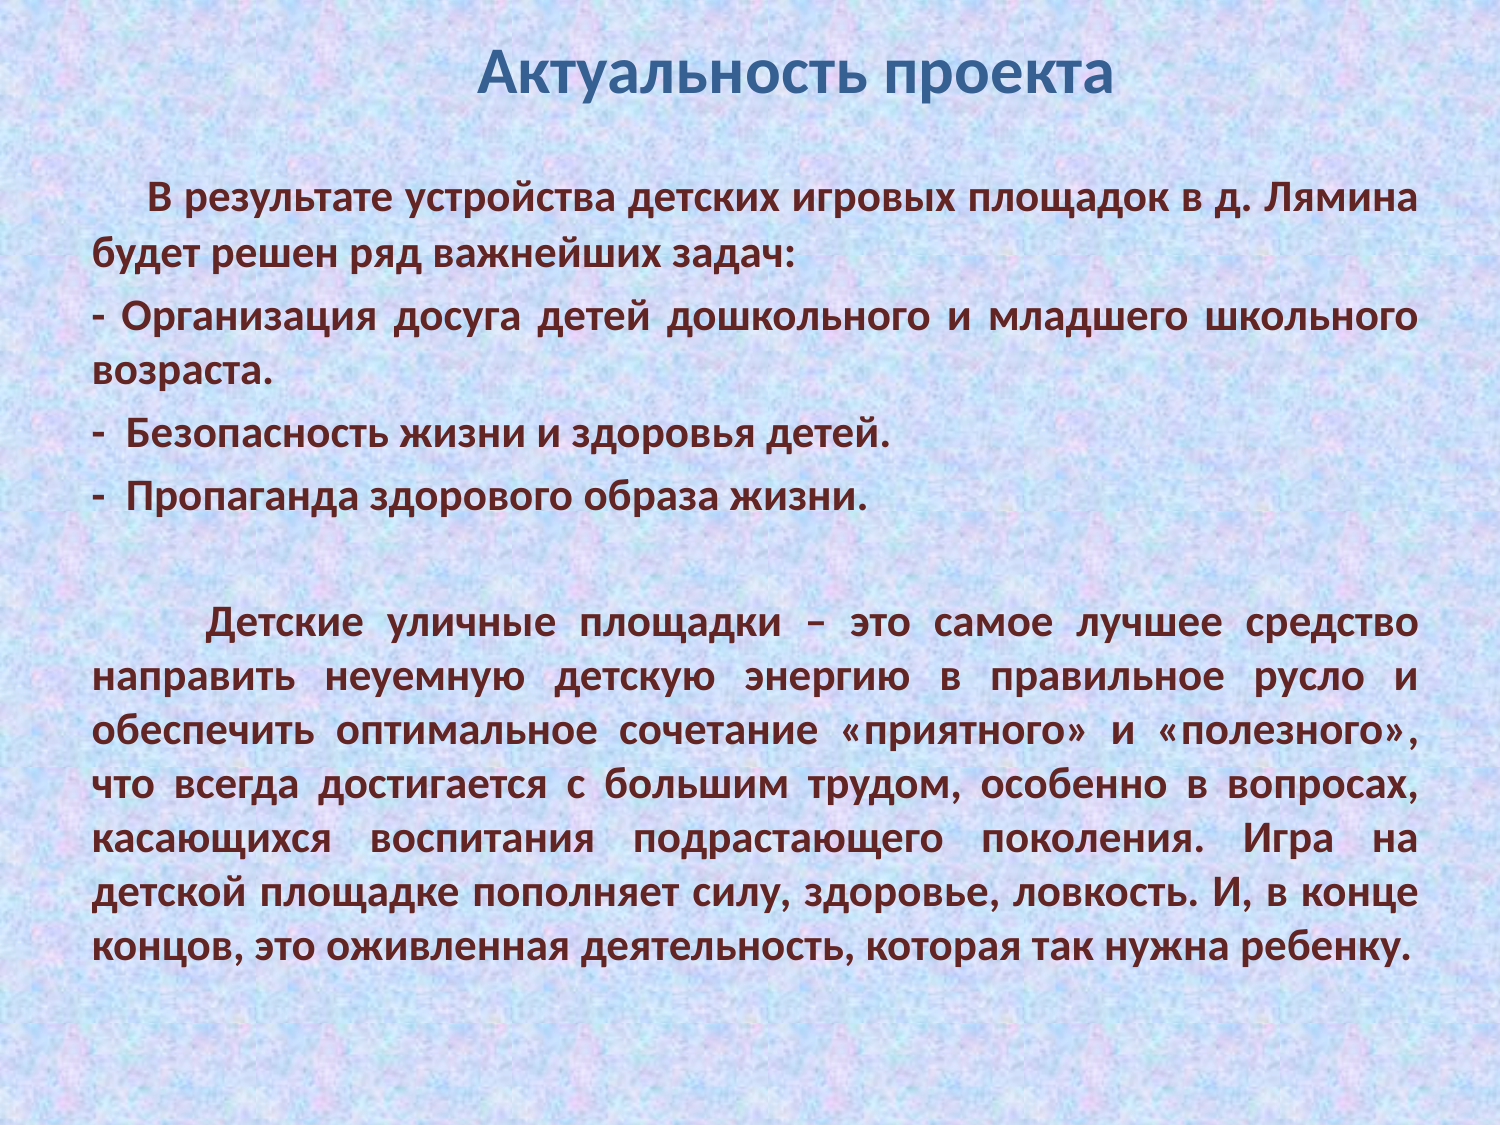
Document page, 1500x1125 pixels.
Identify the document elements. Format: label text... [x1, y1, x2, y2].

title Актуальность проекта [159, 7, 1435, 126]
subtitle В результате устройства детских игровых площадок в д. Лямина будет решен ряд важнейших задач: - Организация досуга детей дошкольного и младшего школьного возраста. - Безопасность жизни и здоровья детей. - Пропаганда здорового образа жизни. Детские уличные площадки – это самое лучшее средство направить неуемную детскую энергию в правильное русло и обеспечить оптимальное сочетание «приятного» и «полезного», что всегда достигается с большим трудом, особенно в вопросах, касающихся воспитания подрастающего поколения. Игра на детской площадке пополняет силу, здоровье, ловкость. И, в конце концов, это оживленная деятельность, которая так нужна ребенку. [76, 149, 1436, 1035]
